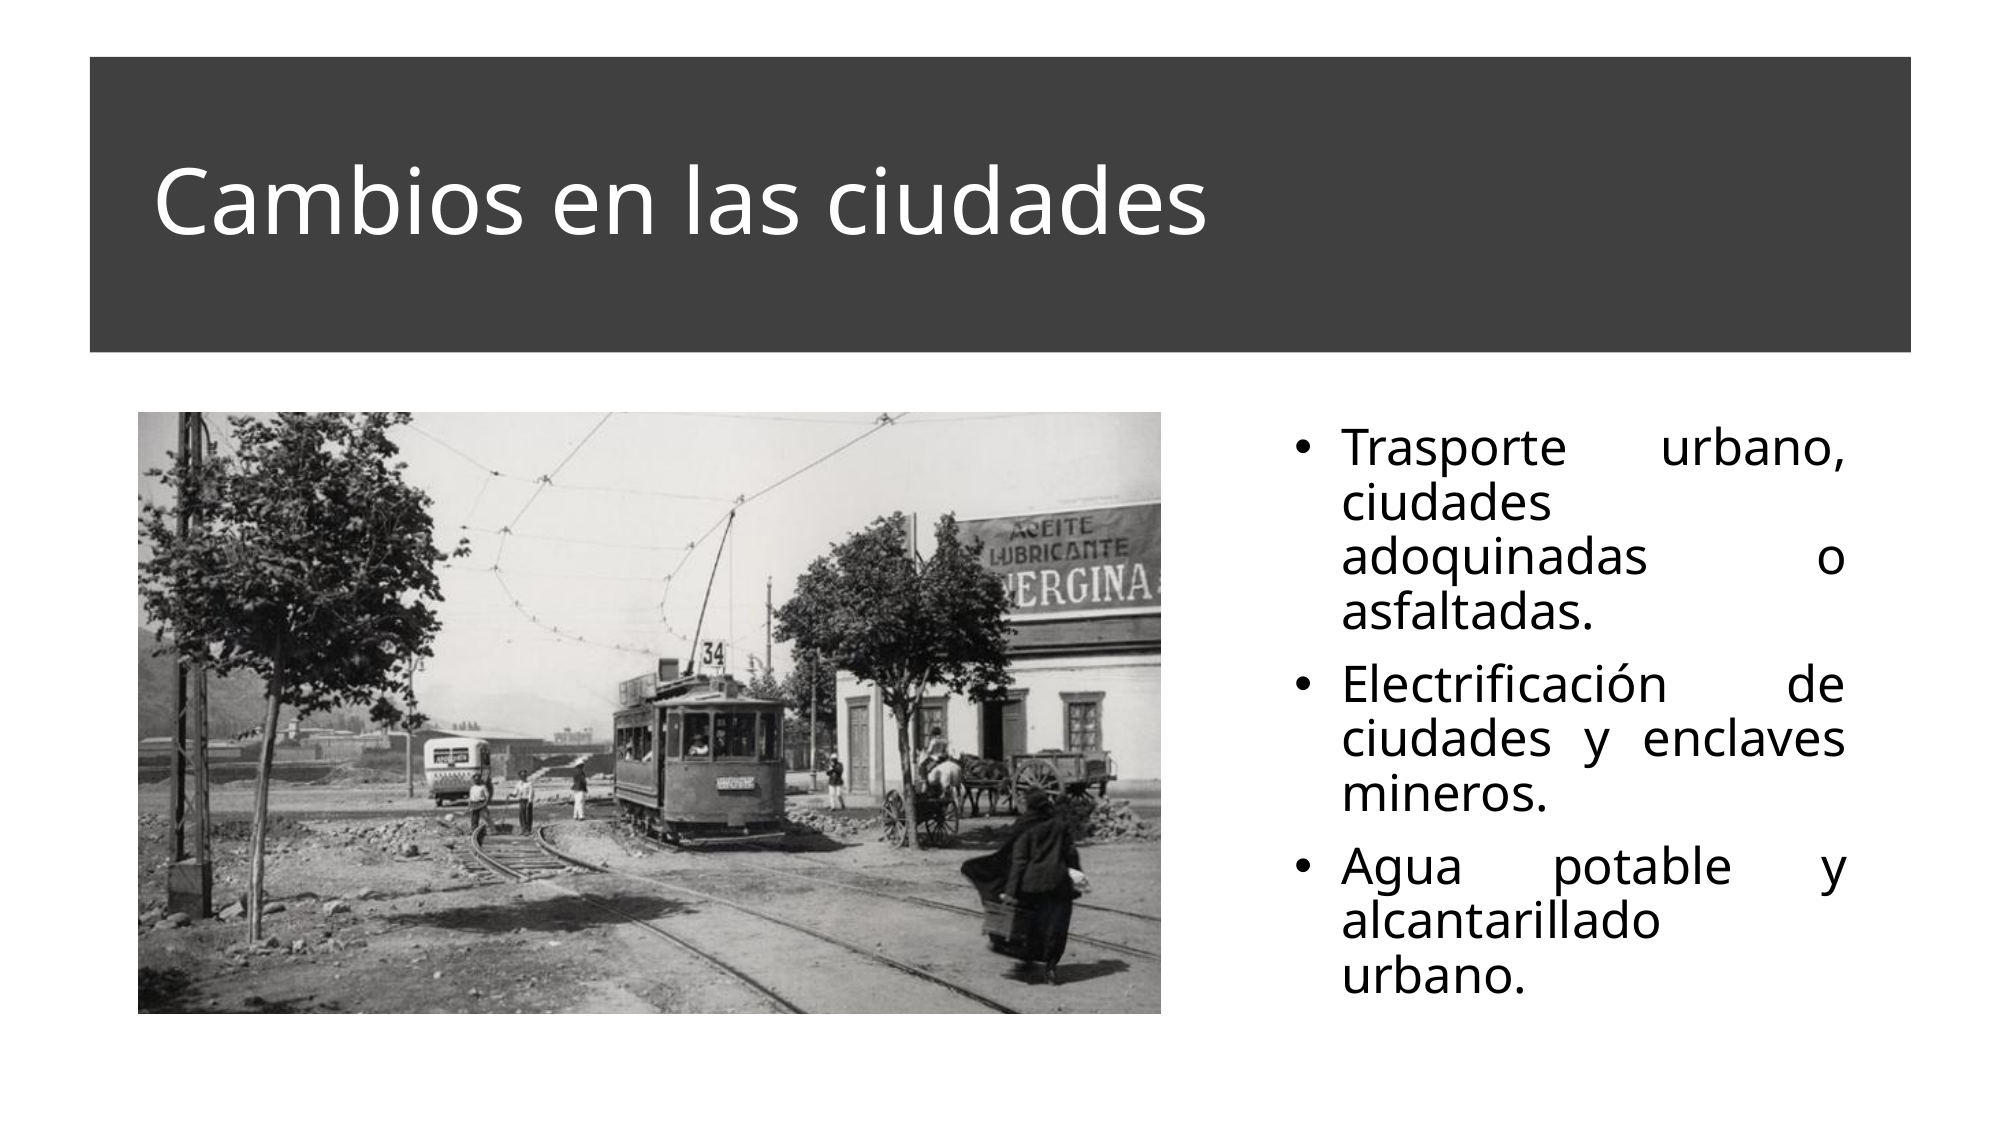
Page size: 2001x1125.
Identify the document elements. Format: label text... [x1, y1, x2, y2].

title Cambios en las ciudades [137, 96, 1863, 314]
text_box [89, 56, 1912, 353]
text_box Trasporte urbano, ciudades adoquinadas o asfaltadas. Electrificación de ciudades y enclaves mineros. Agua potable y alcantarillado urbano. [1237, 412, 1862, 1014]
picture [137, 412, 1161, 1014]
